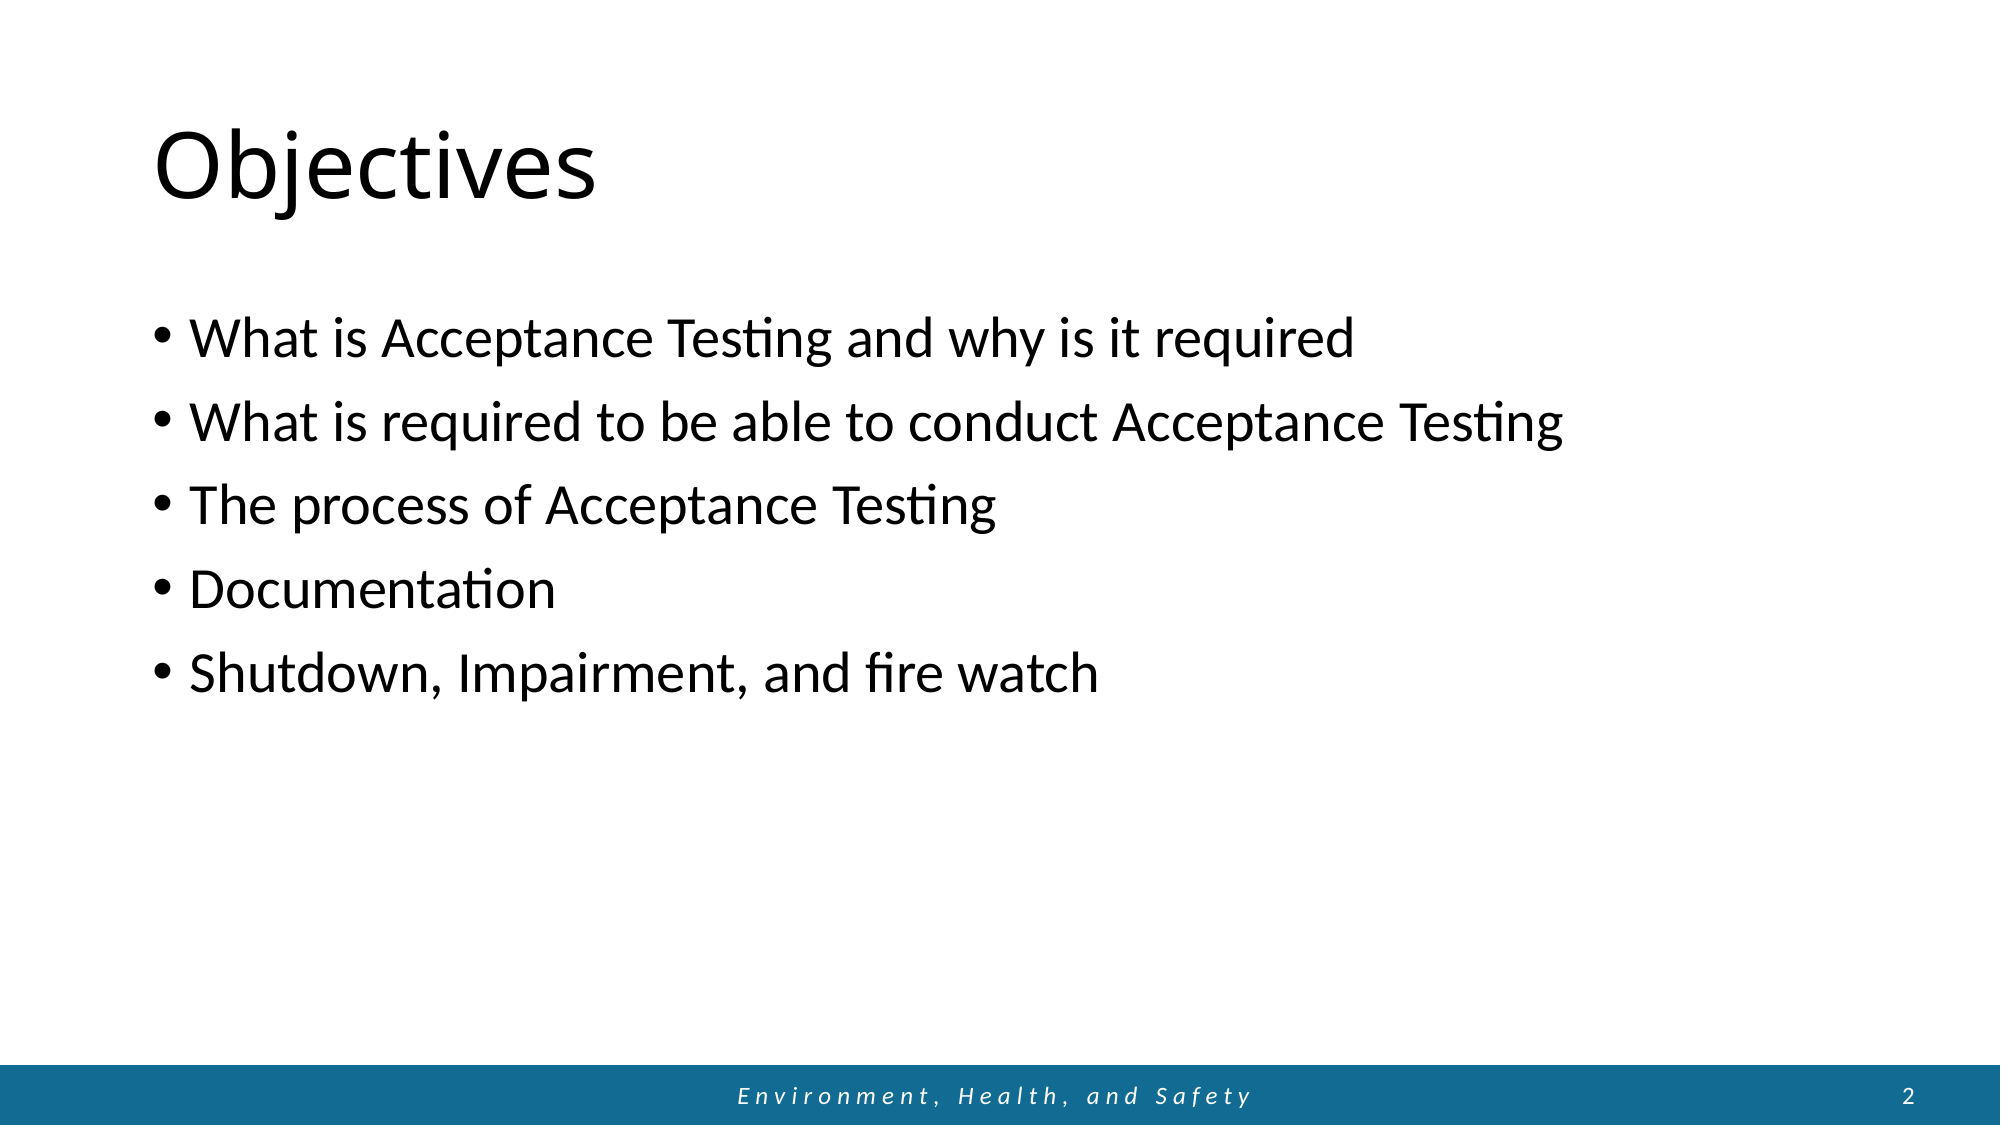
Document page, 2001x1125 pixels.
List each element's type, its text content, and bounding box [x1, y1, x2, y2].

list What is Acceptance Testing and why is it required What is required to be able to conduct Acceptance Testing The process of Acceptance Testing Documentation Shutdown, Impairment, and fire watch [137, 299, 1863, 1014]
title Objectives [137, 59, 1863, 278]
